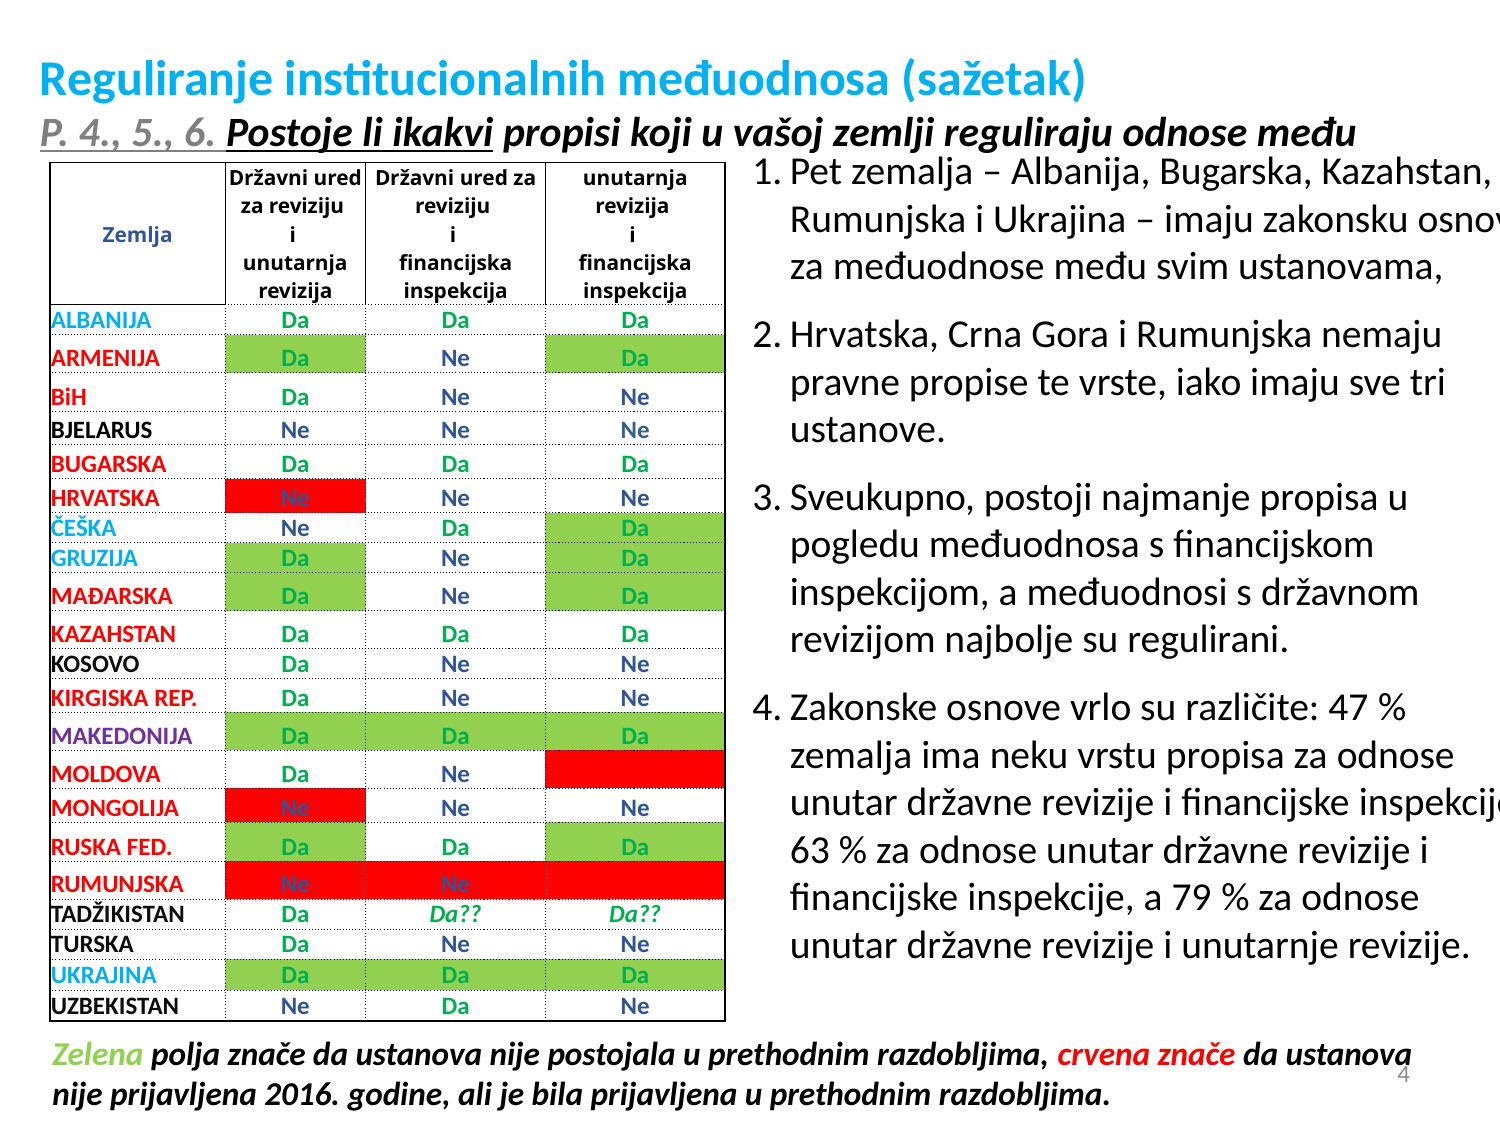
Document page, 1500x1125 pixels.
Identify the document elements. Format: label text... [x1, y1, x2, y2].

table_cell Ne [545, 648, 724, 678]
table_cell Da [545, 305, 724, 335]
table_cell Da [366, 959, 545, 990]
table_cell Da [545, 335, 724, 373]
table_cell Da [545, 445, 724, 479]
title Reguliranje institucionalnih međuodnosa (sažetak) P. 4., 5., 6. Postoje li ikakvi propisi koji u vašoj zemlji reguliraju odnose među [24, 12, 1463, 188]
table_cell Da [225, 899, 366, 929]
list Pet zemalja – Albanija, Bugarska, Kazahstan, Rumunjska i Ukrajina – imaju zakonsku osnovu za međuodnose među svim ustanovama, Hrvatska, Crna Gora i Rumunjska nemaju pravne propise te vrste, iako imaju sve tri ustanove. Sveukupno, postoji najmanje propisa u pogledu međuodnosa s financijskom inspekcijom, a međuodnosi s državnom revizijom najbolje su regulirani. Zakonske osnove vrlo su različite: 47 % zemalja ima neku vrstu propisa za odnose unutar državne revizije i financijske inspekcije, 63 % za odnose unutar državne revizije i financijske inspekcije, a 79 % za odnose unutar državne revizije i unutarnje revizije. [737, 137, 1500, 963]
table_cell Ne [225, 513, 366, 543]
table_cell Ne [225, 479, 366, 513]
table_cell Da [225, 822, 366, 861]
table_cell Da?? [366, 899, 545, 929]
table_cell UZBEKISTAN [51, 990, 225, 1020]
table_cell Ne [366, 479, 545, 513]
table_cell Da [366, 712, 545, 750]
table_cell Ne [366, 373, 545, 412]
table_header Državni ured za reviziju i financijska inspekcija [366, 163, 545, 305]
table_cell Da [366, 990, 545, 1020]
table_cell Da [545, 822, 724, 861]
table_cell MAKEDONIJA [51, 712, 225, 750]
table_cell KOSOVO [51, 648, 225, 678]
table_cell BUGARSKA [51, 445, 225, 479]
table_cell Ne [366, 929, 545, 959]
table_cell Ne [545, 990, 724, 1020]
table_cell TADŽIKISTAN [51, 899, 225, 929]
table_cell Da [225, 648, 366, 678]
table_header Državni ured za reviziju i unutarnja revizija [226, 163, 365, 305]
table_cell GRUZIJA [51, 543, 225, 573]
table_cell Ne [225, 412, 366, 445]
table_cell Ne [545, 412, 724, 445]
table_cell BiH [51, 373, 225, 412]
table_cell Da [225, 305, 366, 335]
table_cell Ne [366, 750, 545, 788]
table_cell Da [545, 573, 724, 611]
table_cell Da [366, 822, 545, 861]
table_cell Ne [366, 412, 545, 445]
table_cell Ne [366, 335, 545, 373]
table_cell Da [545, 611, 724, 648]
table_cell MOLDOVA [51, 750, 225, 788]
table_cell Da [366, 611, 545, 648]
table_cell ALBANIJA [51, 305, 225, 335]
table_cell ARMENIJA [51, 335, 225, 373]
table_cell Ne [545, 750, 724, 788]
table_cell KAZAHSTAN [51, 611, 225, 648]
table_cell Da [225, 543, 366, 573]
table_cell MONGOLIJA [51, 788, 225, 822]
table_cell Da [366, 305, 545, 335]
table_cell Ne [545, 678, 724, 712]
table_cell TURSKA [51, 929, 225, 959]
table_cell Da [225, 335, 366, 373]
table_cell Da [366, 513, 545, 543]
table_cell MAĐARSKA [51, 573, 225, 611]
table_cell KIRGISKA REP. [51, 678, 225, 712]
table_header Zemlja [51, 163, 225, 304]
table_cell RUSKA FED. [51, 822, 225, 861]
table_cell Da [225, 959, 366, 990]
table_cell Da [225, 373, 366, 412]
table_cell Ne [545, 861, 724, 899]
table_header unutarnja revizija i financijska inspekcija [546, 163, 724, 305]
table_cell Ne [545, 479, 724, 513]
table_cell BJELARUS [51, 412, 225, 445]
text_box Zelena polja znače da ustanova nije postojala u prethodnim razdobljima, crvena znače da ustanova nije prijavljena 2016. godine, ali je bila prijavljena u prethodnim razdobljima. [37, 1024, 1475, 1120]
table_cell Da [545, 959, 724, 990]
table_cell Da [545, 513, 724, 543]
table_cell Ne [545, 373, 724, 412]
table_cell Ne [366, 861, 545, 899]
table_cell RUMUNJSKA [51, 861, 225, 899]
table_cell HRVATSKA [51, 479, 225, 513]
table_cell Ne [366, 788, 545, 822]
table_cell Da [545, 543, 724, 573]
table_cell Da?? [545, 899, 724, 929]
table_cell Da [225, 929, 366, 959]
table_cell Da [225, 678, 366, 712]
table_cell UKRAJINA [51, 959, 225, 990]
table_cell Da [366, 445, 545, 479]
table_cell Ne [545, 788, 724, 822]
table_cell Da [225, 573, 366, 611]
table_cell Da [545, 712, 724, 750]
table_cell Ne [366, 573, 545, 611]
table_cell Da [225, 712, 366, 750]
table_cell Ne [225, 990, 366, 1020]
table_cell Ne [366, 543, 545, 573]
table_cell Ne [225, 861, 366, 899]
table_cell Ne [545, 929, 724, 959]
table_cell Da [225, 445, 366, 479]
table_cell Da [225, 611, 366, 648]
table_cell ČEŠKA [51, 513, 225, 543]
table_cell Ne [225, 788, 366, 822]
table_cell Ne [366, 678, 545, 712]
table_cell Da [225, 750, 366, 788]
table_cell Ne [366, 648, 545, 678]
